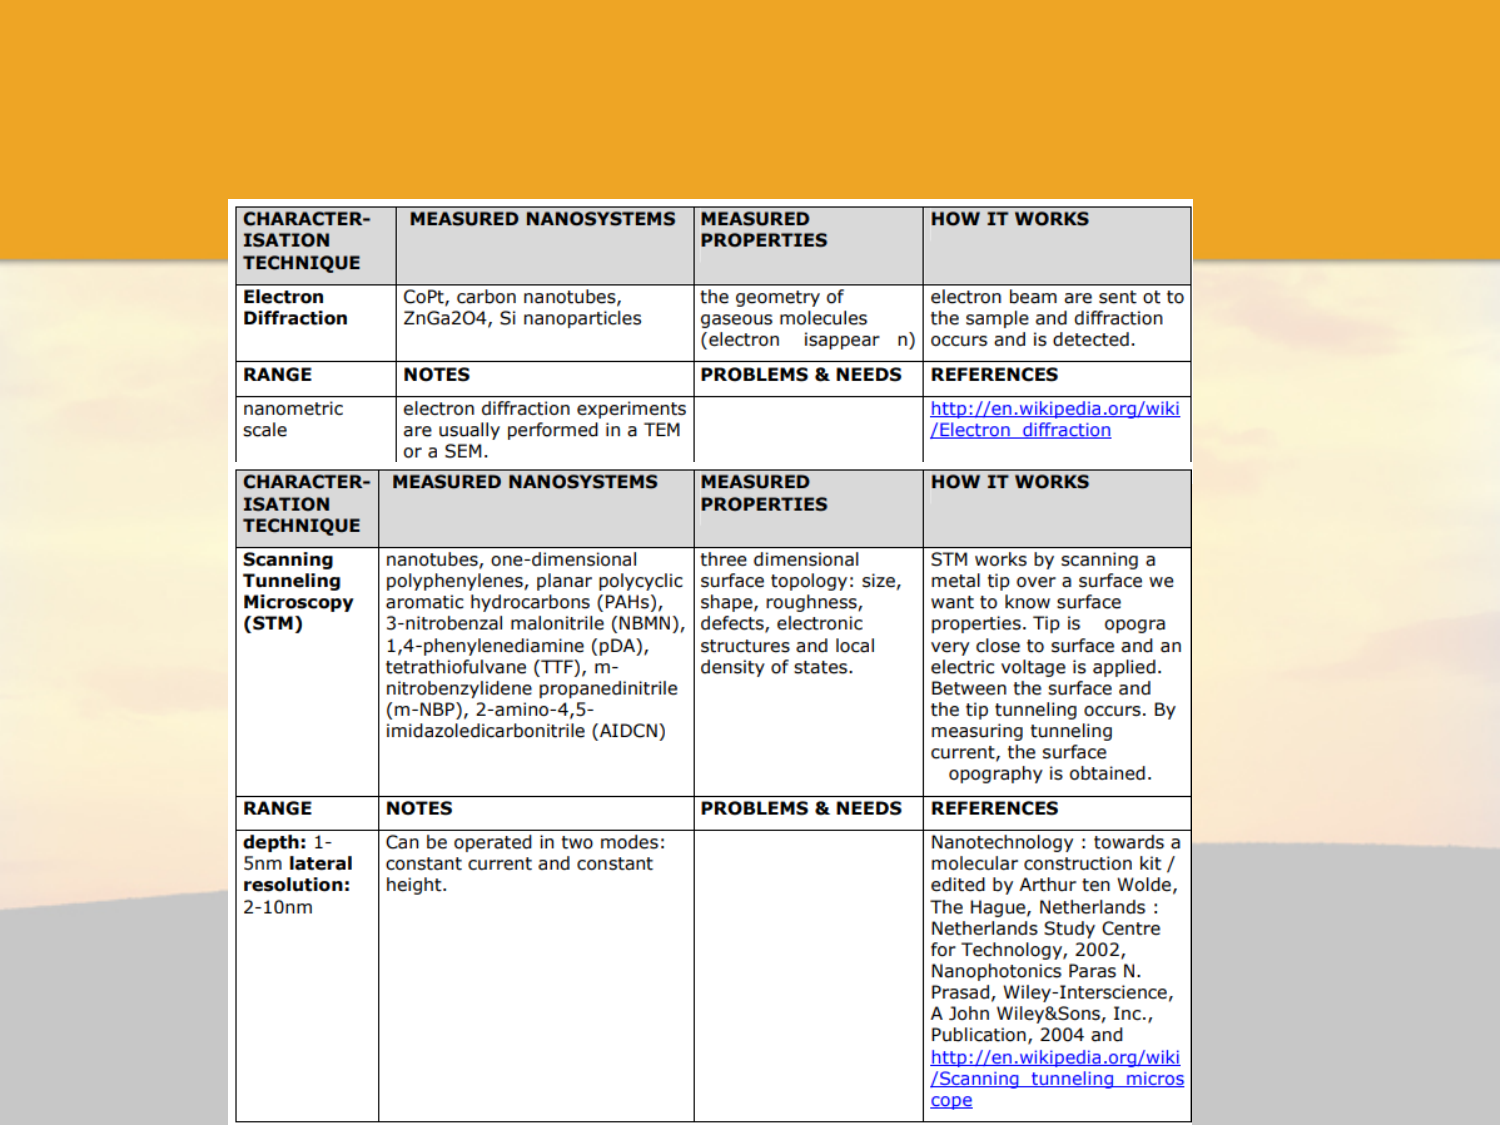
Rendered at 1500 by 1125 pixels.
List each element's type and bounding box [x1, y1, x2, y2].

picture [0, 0, 1500, 1125]
list [228, 199, 1193, 484]
